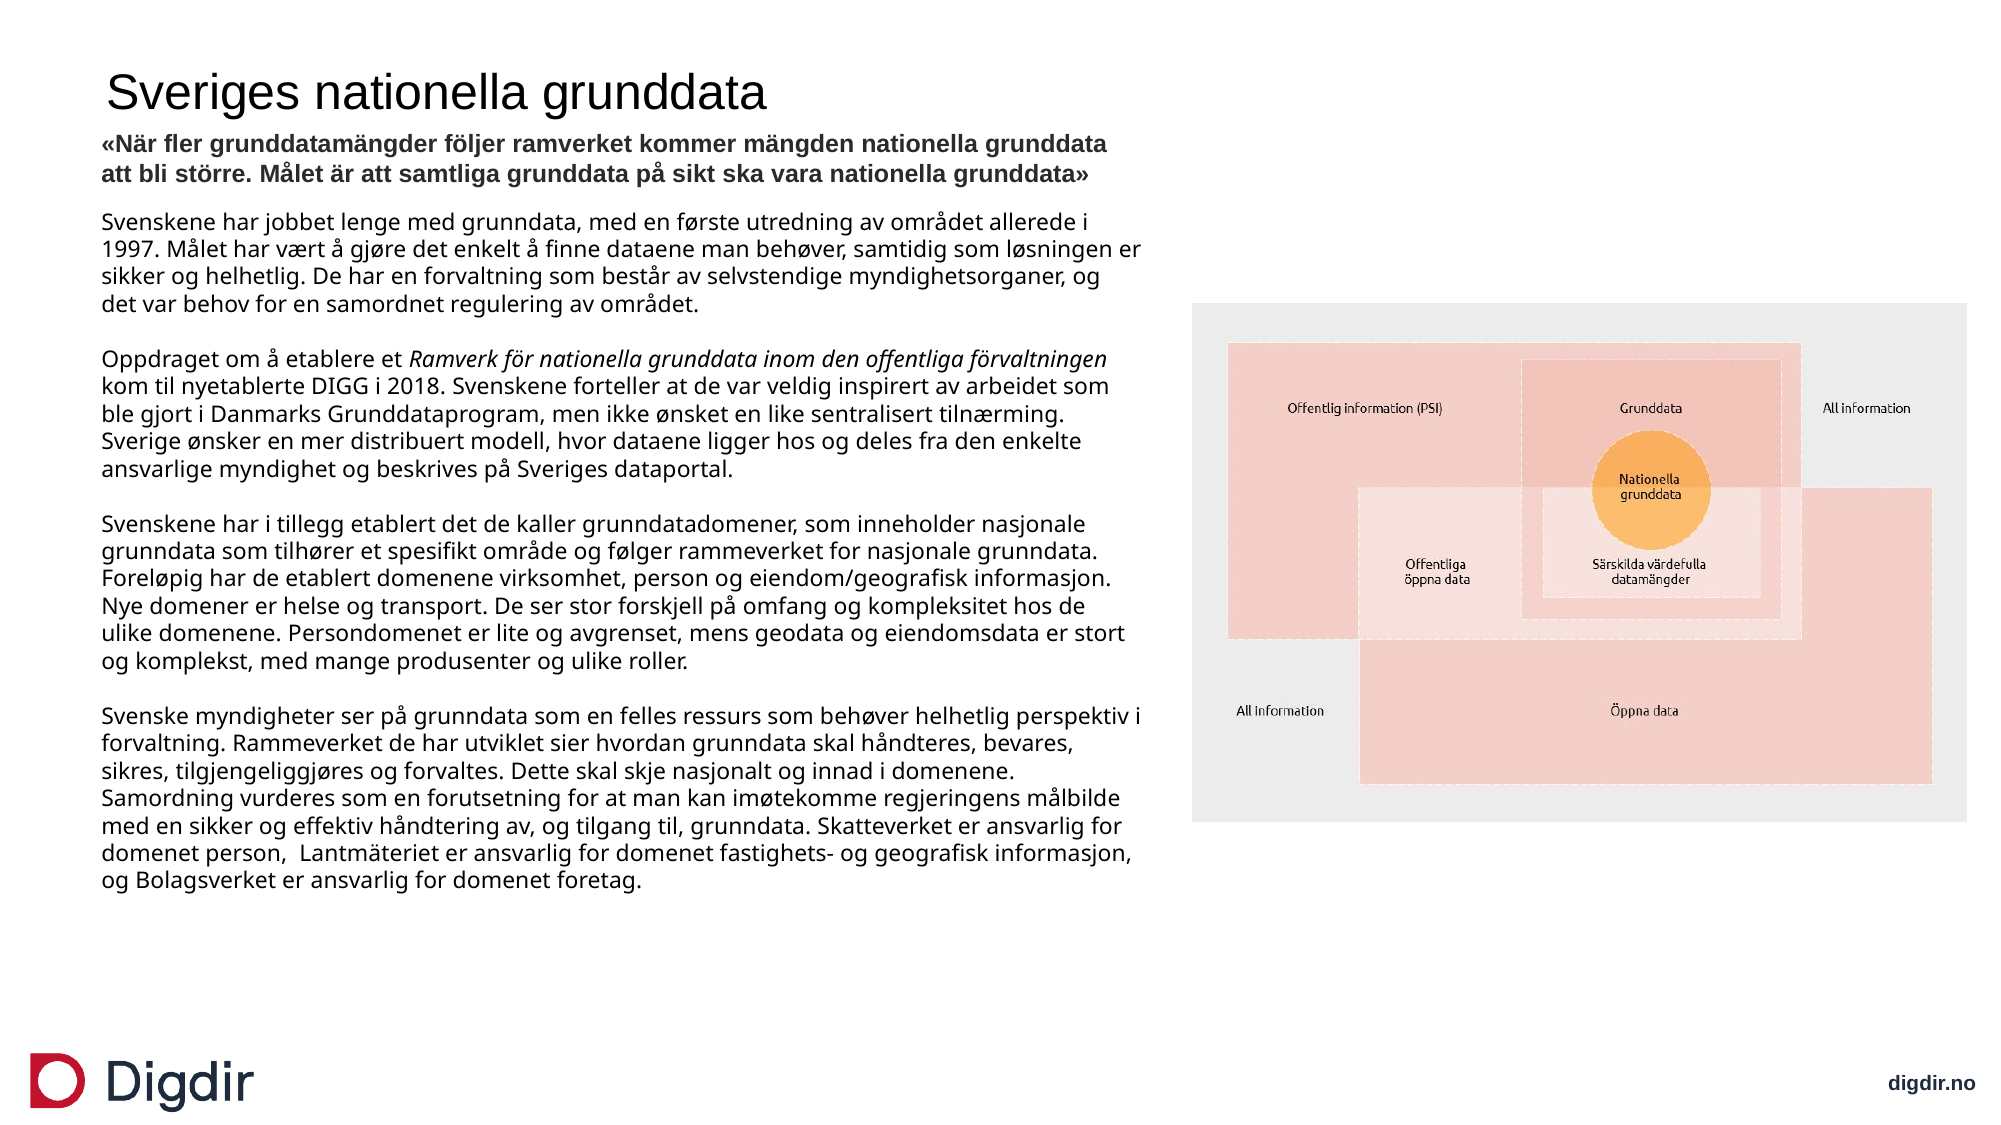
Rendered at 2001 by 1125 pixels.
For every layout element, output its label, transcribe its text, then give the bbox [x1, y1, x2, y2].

picture [14, 1037, 269, 1124]
title Sveriges nationella grunddata [106, 50, 1790, 136]
text_box Svenskene har jobbet lenge med grunndata, med en første utredning av området allerede i 1997. Målet har vært å gjøre det enkelt å finne dataene man behøver, samtidig som løsningen er sikker og helhetlig. De har en forvaltning som består av selvstendige myndighetsorganer, og det var behov for en samordnet regulering av området. Oppdraget om å etablere et Ramverk för nationella grunddata inom den offentliga förvaltningen kom til nyetablerte DIGG i 2018. Svenskene forteller at de var veldig inspirert av arbeidet som ble gjort i Danmarks Grunddataprogram, men ikke ønsket en like sentralisert tilnærming. Sverige ønsker en mer distribuert modell, hvor dataene ligger hos og deles fra den enkelte ansvarlige myndighet og beskrives på Sveriges dataportal. Svenskene har i tillegg etablert det de kaller grunndatadomener, som inneholder nasjonale grunndata som tilhører et spesifikt område og følger rammeverket for nasjonale grunndata. Foreløpig har de etablert domenene virksomhet, person og eiendom/geografisk informasjon. Nye domener er helse og transport. De ser stor forskjell på omfang og kompleksitet hos de ulike domenene. Persondomenet er lite og avgrenset, mens geodata og eiendomsdata er stort og komplekst, med mange produsenter og ulike roller. Svenske myndigheter ser på grunndata som en felles ressurs som behøver helhetlig perspektiv i forvaltning. Rammeverket de har utviklet sier hvordan grunndata skal håndteres, bevares, sikres, tilgjengeliggjøres og forvaltes. Dette skal skje nasjonalt og innad i domenene. Samordning vurderes som en forutsetning for at man kan imøtekomme regjeringens målbilde med en sikker og effektiv håndtering av, og tilgang til, grunndata. Skatteverket er ansvarlig for domenet person, Lantmäteriet er ansvarlig for domenet fastighets- og geografisk informasjon, og Bolagsverket er ansvarlig for domenet foretag. [86, 199, 1158, 928]
picture [1192, 303, 1967, 822]
text_box «När fler grunddatamängder följer ramverket kommer mängden nationella grunddata att bli större. Målet är att samtliga grunddata på sikt ska vara nationella grunddata» [86, 120, 1158, 195]
